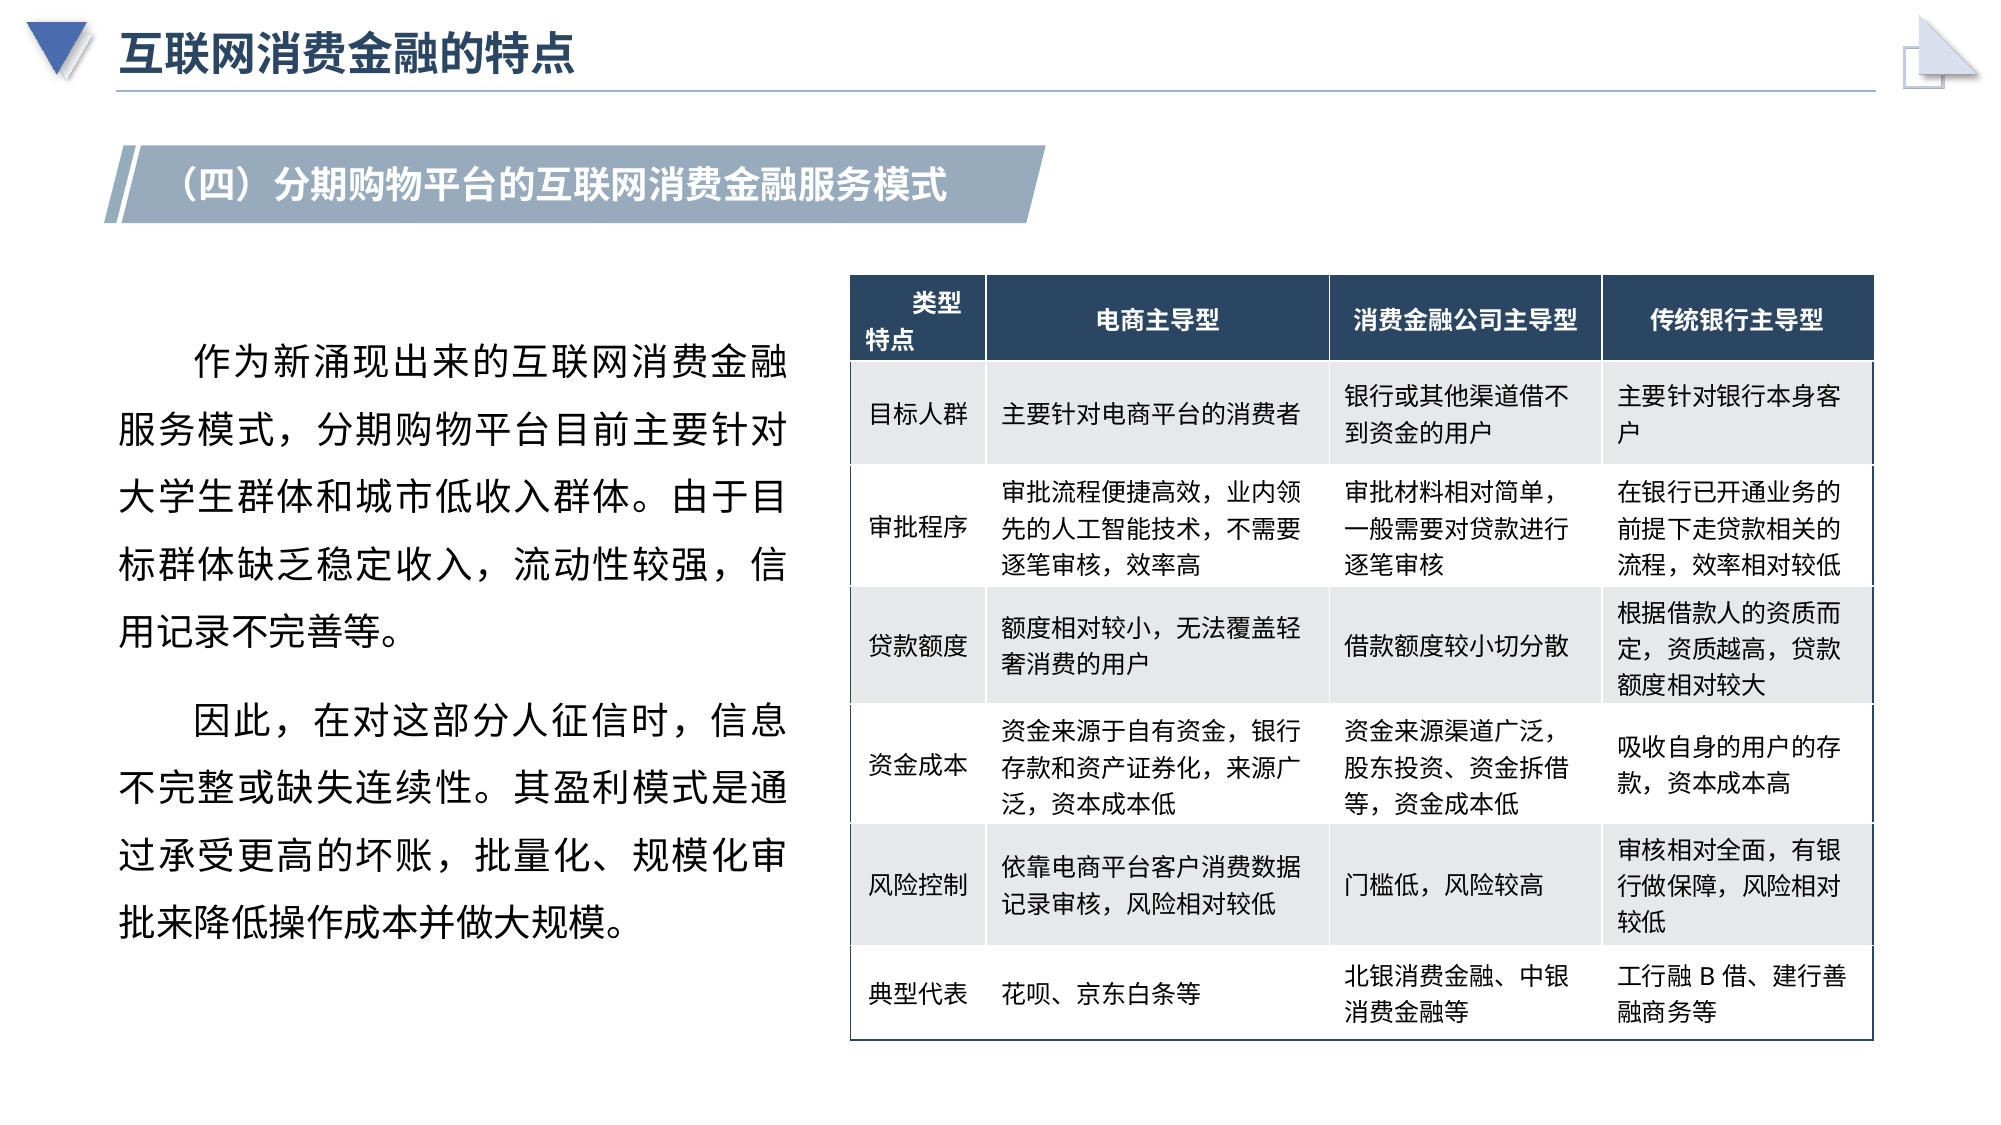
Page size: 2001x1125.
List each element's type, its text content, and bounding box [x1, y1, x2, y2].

table_cell 资金来源于自有资金，银行存款和资产证券化，来源广泛，资本成本低 [987, 705, 1329, 822]
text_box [103, 145, 1046, 224]
table_cell 根据借款人的资质而定，资质越高，贷款额度相对较大 [1603, 587, 1872, 703]
table_cell 审批流程便捷高效，业内领先的人工智能技术，不需要逐笔审核，效率高 [987, 466, 1329, 585]
table_cell 资金来源渠道广泛，股东投资、资金拆借等，资金成本低 [1330, 705, 1601, 822]
table_cell 审批材料相对简单，一般需要对贷款进行逐笔审核 [1330, 466, 1601, 585]
table_header 传统银行主导型 [1603, 277, 1872, 360]
table_cell 门槛低，风险较高 [1330, 824, 1601, 945]
table_cell 银行或其他渠道借不到资金的用户 [1330, 362, 1601, 464]
table_cell 借款额度较小切分散 [1330, 587, 1601, 703]
table_cell 风险控制 [851, 824, 985, 945]
table_cell 北银消费金融、中银消费金融等 [1330, 946, 1601, 1039]
table_cell 贷款额度 [851, 587, 985, 703]
table_cell 工行融B借、建行善融商务等 [1603, 946, 1872, 1039]
table_cell 审批程序 [851, 466, 985, 585]
table_cell 目标人群 [851, 362, 985, 464]
table_cell 依靠电商平台客户消费数据记录审核，风险相对较低 [987, 824, 1329, 945]
text_box 作为新涌现出来的互联网消费金融服务模式，分期购物平台目前主要针对大学生群体和城市低收入群体。由于目标群体缺乏稳定收入，流动性较强，信用记录不完善等。 因此，在对这部分人征信时，信息不完整或缺失连续性。其盈利模式是通过承受更高的坏账，批量化、规模化审批来降低操作成本并做大规模。 [104, 308, 804, 952]
table_header 消费金融公司主导型 [1330, 277, 1601, 360]
title 互联网消费金融的特点 [103, 12, 1711, 93]
table_cell 资金成本 [851, 705, 985, 822]
table_header 类型 特点 [851, 277, 985, 360]
picture [0, 0, 119, 103]
table_header 电商主导型 [987, 277, 1329, 360]
table_cell 在银行已开通业务的前提下走贷款相关的流程，效率相对较低 [1603, 466, 1872, 585]
table_cell 额度相对较小，无法覆盖轻奢消费的用户 [987, 587, 1329, 703]
table_cell 主要针对电商平台的消费者 [987, 362, 1329, 464]
picture [1881, 0, 2000, 103]
table_cell 主要针对银行本身客户 [1603, 362, 1872, 464]
table_cell 花呗、京东白条等 [987, 946, 1329, 1039]
table_cell 审核相对全面，有银行做保障，风险相对较低 [1603, 824, 1872, 945]
table_cell 典型代表 [851, 946, 985, 1039]
table_cell 吸收自身的用户的存款，资本成本高 [1603, 705, 1872, 822]
